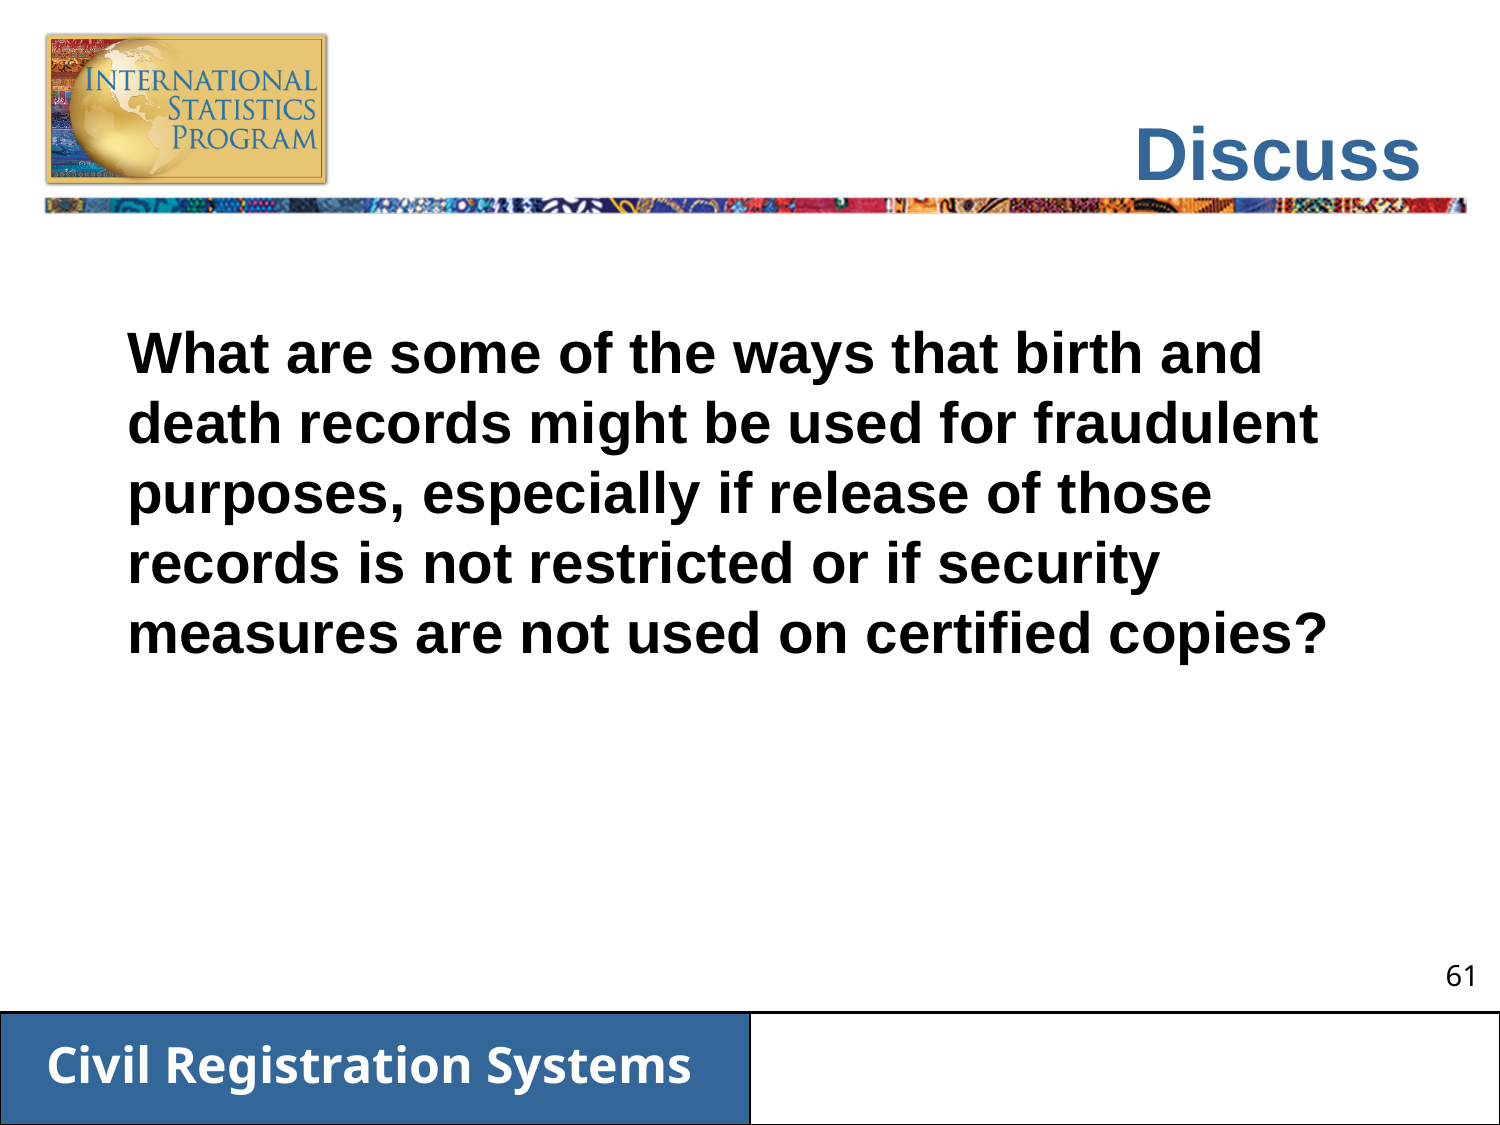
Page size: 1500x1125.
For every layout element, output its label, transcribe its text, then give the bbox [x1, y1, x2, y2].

picture [1438, 187, 1481, 219]
picture [37, 24, 338, 219]
list What are some of the ways that birth and death records might be used for fraudulent purposes, especially if release of those records is not restricted or if security measures are not used on certified copies? [112, 212, 1438, 988]
picture [1, 1014, 749, 1124]
title Discuss [62, 99, 1438, 213]
